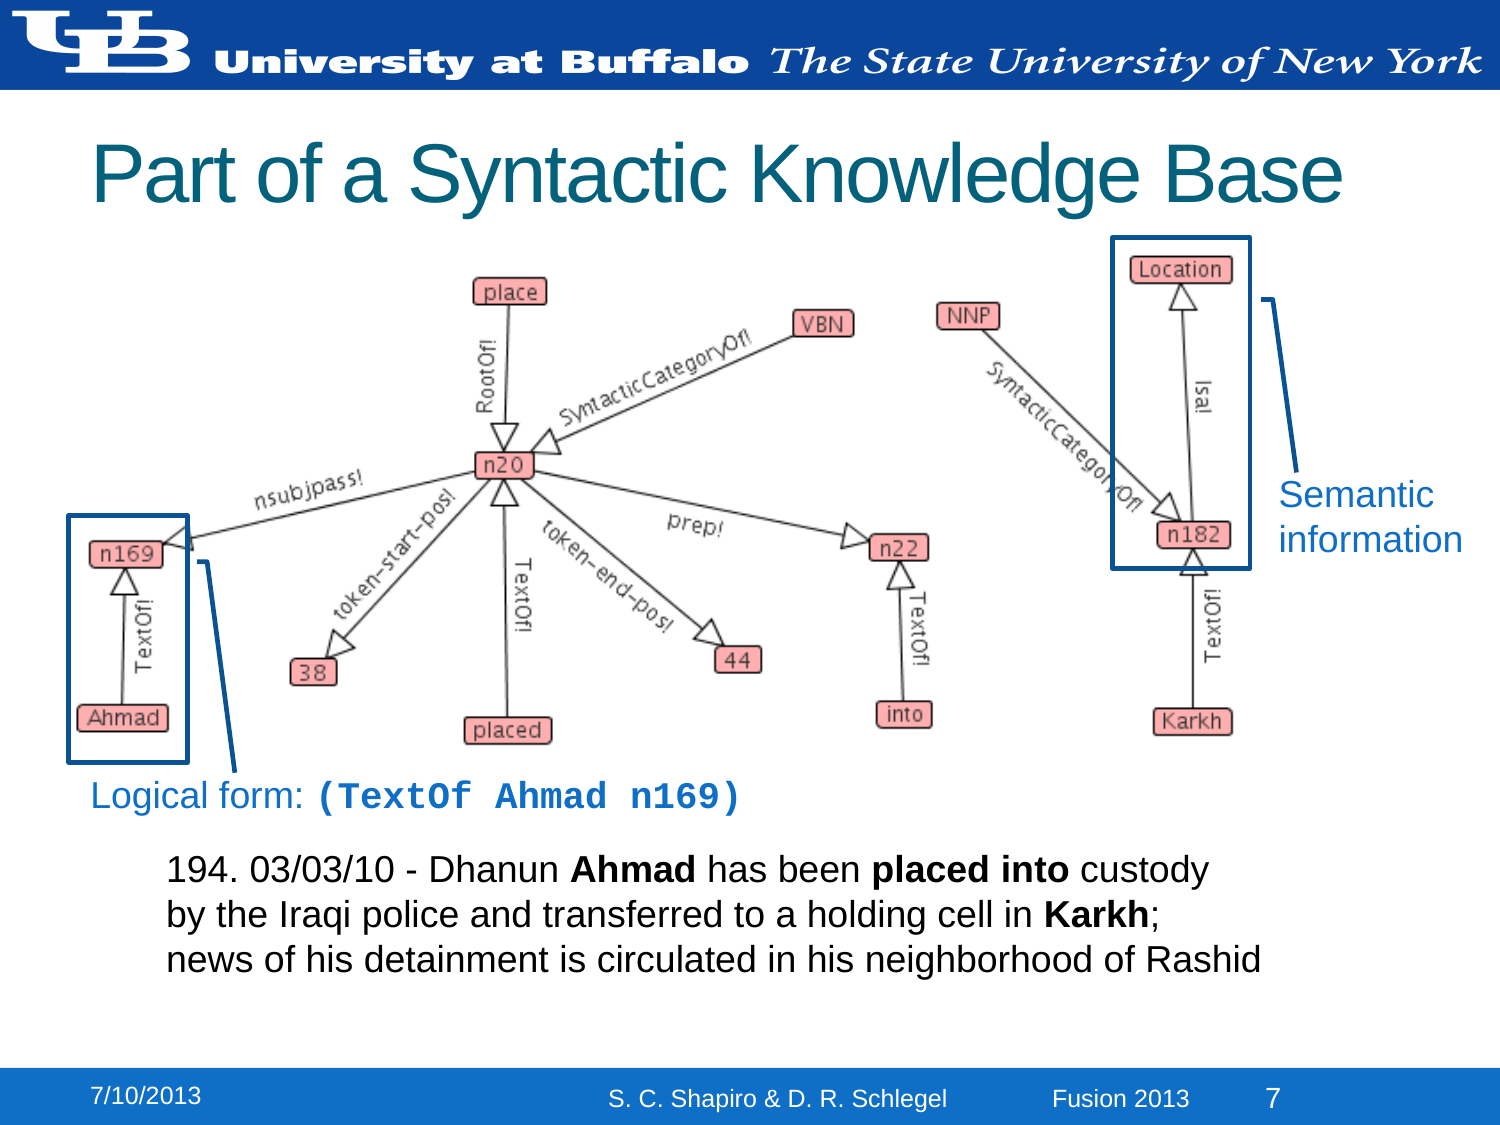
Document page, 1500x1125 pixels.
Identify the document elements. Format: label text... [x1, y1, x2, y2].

slide_number 7 [1250, 1069, 1425, 1124]
picture [0, 0, 1500, 90]
text_box Logical form: (TextOf Ahmad n169) [75, 771, 758, 823]
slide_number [75, 1068, 550, 1122]
title Part of a Syntactic Knowledge Base [75, 87, 1425, 250]
footer S. C. Shapiro & D. R. Schlegel Fusion 2013 [562, 1071, 1238, 1125]
text_box [1290, 409, 1299, 473]
picture [68, 224, 1283, 763]
text_box 194. 03/03/10 - Dhanun Ahmad has been placed into custody by the Iraqi police and transferred to a holding cell in Karkh; news of his detainment is circulated in his neighborhood of Rashid [151, 837, 1277, 988]
text_box Semantic information [1290, 462, 1479, 568]
